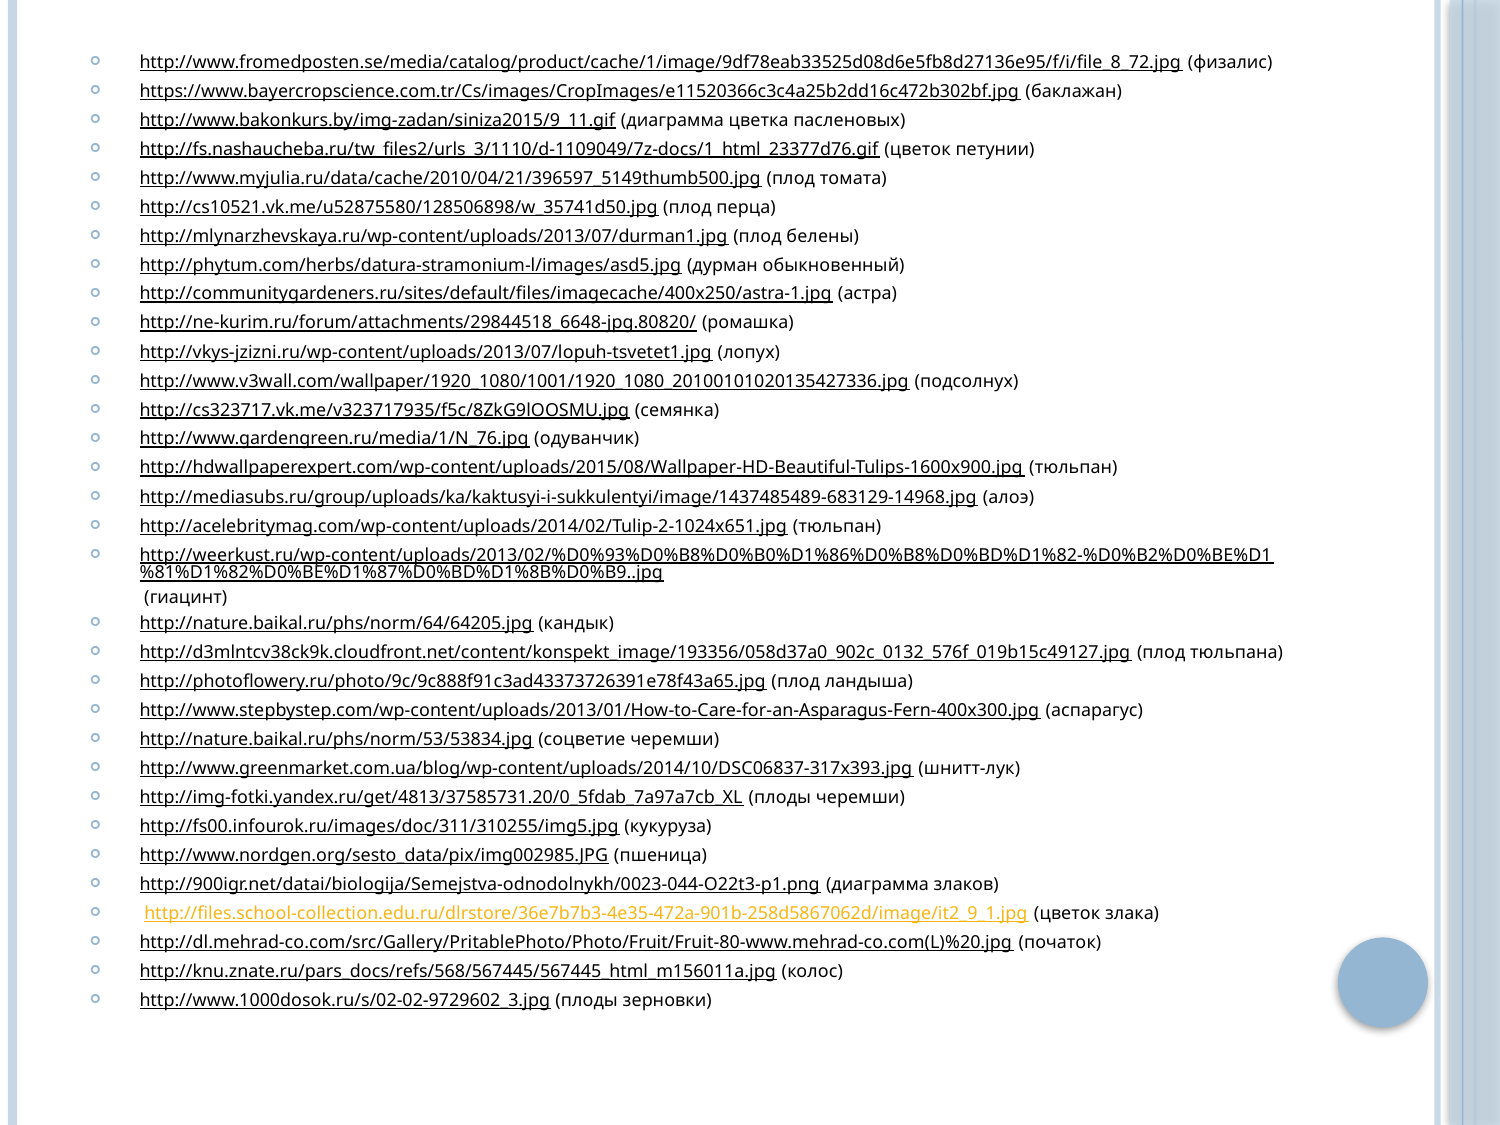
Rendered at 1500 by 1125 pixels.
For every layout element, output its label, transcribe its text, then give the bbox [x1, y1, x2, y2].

list http://www.fromedposten.se/media/catalog/product/cache/1/image/9df78eab33525d08d6e5fb8d27136e95/f/i/file_8_72.jpg (физалис) https://www.bayercropscience.com.tr/Cs/images/CropImages/e11520366c3c4a25b2dd16c472b302bf.jpg (баклажан) http://www.bakonkurs.by/img-zadan/siniza2015/9_11.gif (диаграмма цветка пасленовых) http://fs.nashaucheba.ru/tw_files2/urls_3/1110/d-1109049/7z-docs/1_html_23377d76.gif (цветок петунии) http://www.myjulia.ru/data/cache/2010/04/21/396597_5149thumb500.jpg (плод томата) http://cs10521.vk.me/u52875580/128506898/w_35741d50.jpg (плод перца) http://mlynarzhevskaya.ru/wp-content/uploads/2013/07/durman1.jpg (плод белены) http://phytum.com/herbs/datura-stramonium-l/images/asd5.jpg (дурман обыкновенный) http://communitygardeners.ru/sites/default/files/imagecache/400x250/astra-1.jpg (астра) http://ne-kurim.ru/forum/attachments/29844518_6648-jpg.80820/ (ромашка) http://vkys-jzizni.ru/wp-content/uploads/2013/07/lopuh-tsvetet1.jpg (лопух) http://www.v3wall.com/wallpaper/1920_1080/1001/1920_1080_20100101020135427336.jpg (подсолнух) http://cs323717.vk.me/v323717935/f5c/8ZkG9lOOSMU.jpg (семянка) http://www.gardengreen.ru/media/1/N_76.jpg (одуванчик) http://hdwallpaperexpert.com/wp-content/uploads/2015/08/Wallpaper-HD-Beautiful-Tulips-1600x900.jpg (тюльпан) http://mediasubs.ru/group/uploads/ka/kaktusyi-i-sukkulentyi/image/1437485489-683129-14968.jpg (алоэ) http://acelebritymag.com/wp-content/uploads/2014/02/Tulip-2-1024x651.jpg (тюльпан) http://weerkust.ru/wp-content/uploads/2013/02/%D0%93%D0%B8%D0%B0%D1%86%D0%B8%D0%BD%D1%82-%D0%B2%D0%BE%D1%81%D1%82%D0%BE%D1%87%D0%BD%D1%8B%D0%B9..jpg (гиацинт) http://nature.baikal.ru/phs/norm/64/64205.jpg (кандык) http://d3mlntcv38ck9k.cloudfront.net/content/konspekt_image/193356/058d37a0_902c_0132_576f_019b15c49127.jpg (плод тюльпана) http://photoflowery.ru/photo/9c/9c888f91c3ad43373726391e78f43a65.jpg (плод ландыша) http://www.stepbystep.com/wp-content/uploads/2013/01/How-to-Care-for-an-Asparagus-Fern-400x300.jpg (аспарагус) http://nature.baikal.ru/phs/norm/53/53834.jpg (соцветие черемши) http://www.greenmarket.com.ua/blog/wp-content/uploads/2014/10/DSC06837-317x393.jpg (шнитт-лук) http://img-fotki.yandex.ru/get/4813/37585731.20/0_5fdab_7a97a7cb_XL (плоды черемши) http://fs00.infourok.ru/images/doc/311/310255/img5.jpg (кукуруза) http://www.nordgen.org/sesto_data/pix/img002985.JPG (пшеница) http://900igr.net/datai/biologija/Semejstva-odnodolnykh/0023-044-O22t3-p1.png (диаграмма злаков) http://files.school-collection.edu.ru/dlrstore/36e7b7b3-4e35-472a-901b-258d5867062d/image/it2_9_1.jpg (цветок злака) http://dl.mehrad-co.com/src/Gallery/PritablePhoto/Photo/Fruit/Fruit-80-www.mehrad-co.com(L)%20.jpg (початок) http://knu.znate.ru/pars_docs/refs/568/567445/567445_html_m156011a.jpg (колос) http://www.1000dosok.ru/s/02-02-9729602_3.jpg (плоды зерновки) [75, 42, 1300, 1062]
